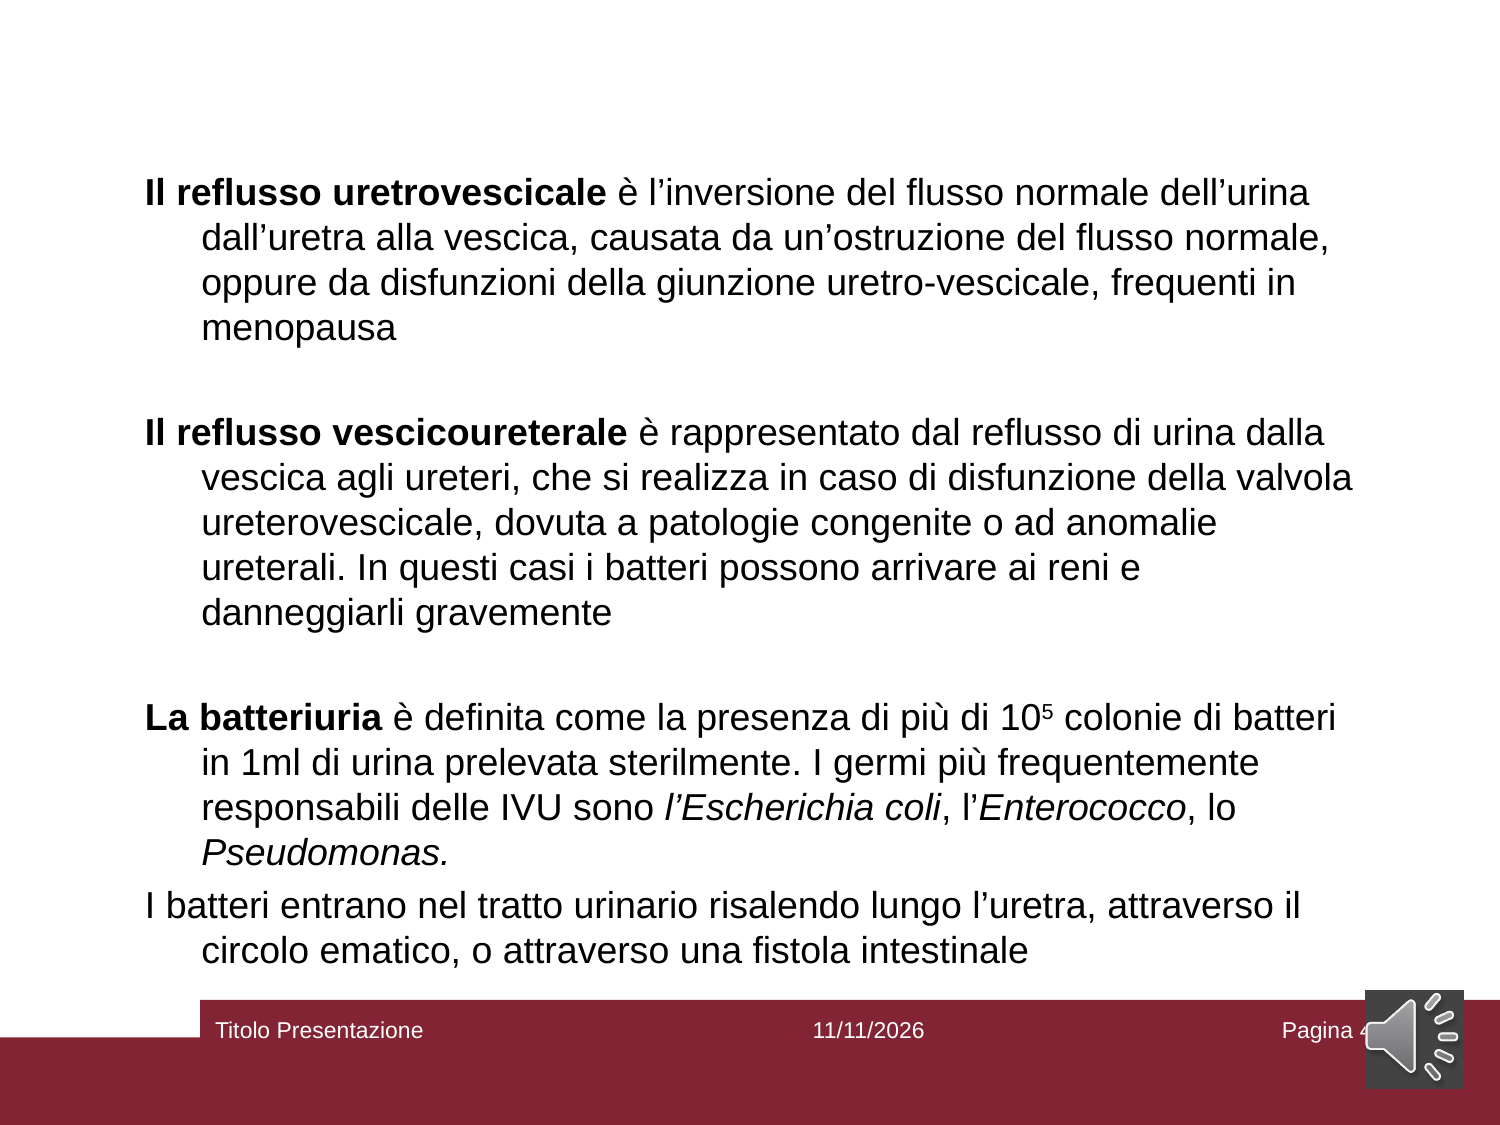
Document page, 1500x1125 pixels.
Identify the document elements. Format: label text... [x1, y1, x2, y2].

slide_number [712, 1008, 1026, 1084]
slide_number Pagina 4 [1074, 1008, 1359, 1084]
footer Titolo Presentazione [199, 1008, 676, 1084]
picture [1364, 989, 1465, 1090]
list Il reflusso uretrovescicale è l’inversione del flusso normale dell’urina dall’uretra alla vescica, causata da un’ostruzione del flusso normale, oppure da disfunzioni della giunzione uretro-vescicale, frequenti in menopausa Il reflusso vescicoureterale è rappresentato dal reflusso di urina dalla vescica agli ureteri, che si realizza in caso di disfunzione della valvola ureterovescicale, dovuta a patologie congenite o ad anomalie ureterali. In questi casi i batteri possono arrivare ai reni e danneggiarli gravemente La batteriuria è definita come la presenza di più di 105 colonie di batteri in 1ml di urina prelevata sterilmente. I germi più frequentemente responsabili delle IVU sono l’Escherichia coli, l’Enterococco, lo Pseudomonas. I batteri entrano nel tratto urinario risalendo lungo l’uretra, attraverso il circolo ematico, o attraverso una fistola intestinale [129, 160, 1371, 837]
